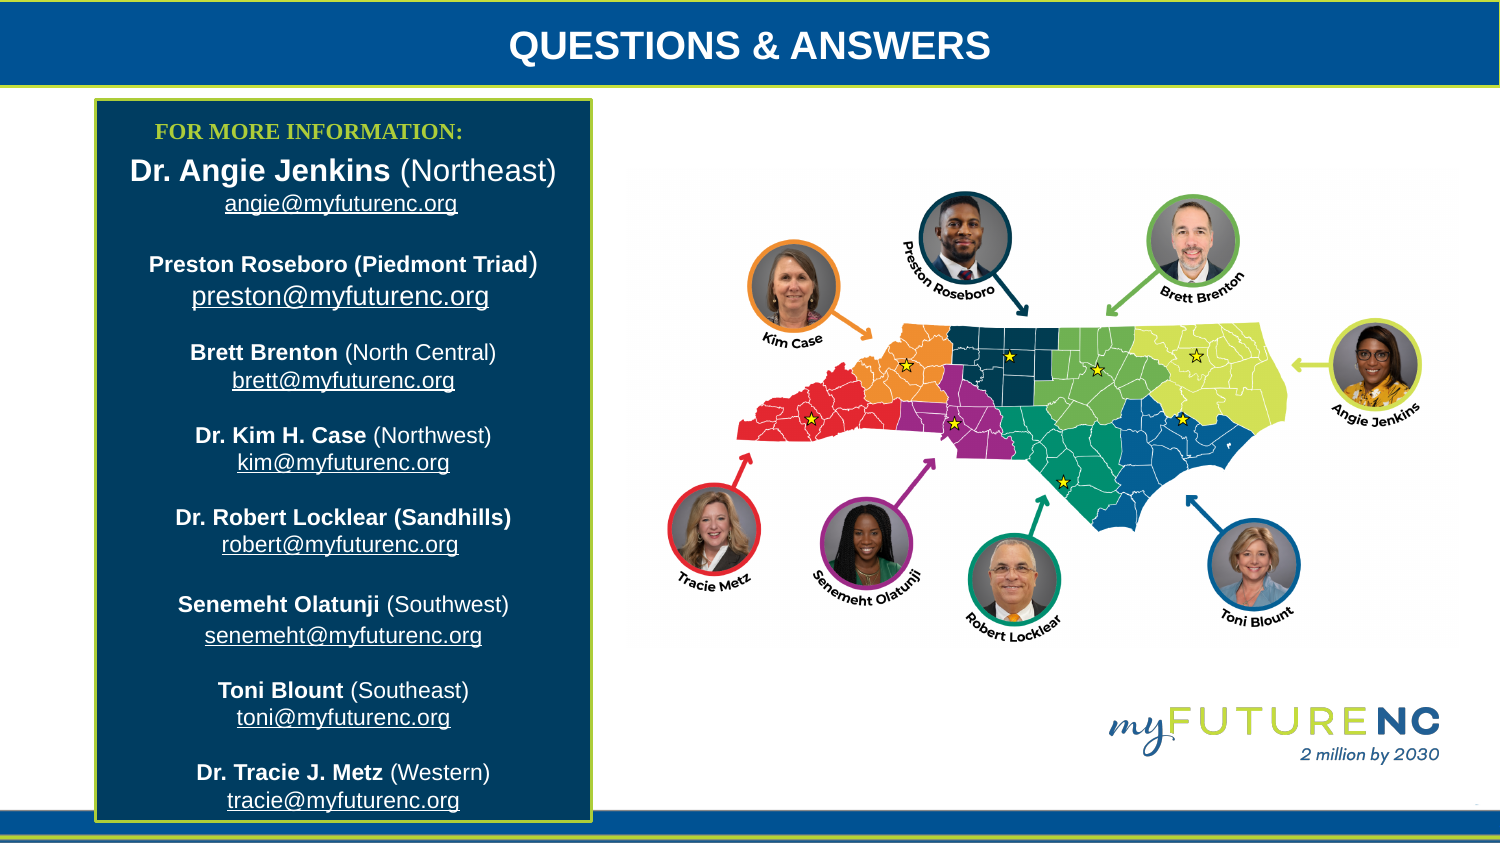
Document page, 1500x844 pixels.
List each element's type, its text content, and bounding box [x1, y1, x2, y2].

picture [1109, 707, 1440, 765]
text_box FOR MORE INFORMATION: Dr. Angie Jenkins (Northeast) angie@myfuturenc.org Preston Roseboro (Piedmont Triad) preston@myfuturenc.org Brett Brenton (North Central) brett@myfuturenc.org Dr. Kim H. Case (Northwest) kim@myfuturenc.org Dr. Robert Locklear (Sandhills) robert@myfuturenc.org Senemeht Olatunji (Southwest) senemeht@myfuturenc.org Toni Blount (Southeast) toni@myfuturenc.org Dr. Tracie J. Metz (Western) tracie@myfuturenc.org [95, 99, 592, 803]
picture [0, 804, 1500, 843]
picture [626, 167, 1459, 648]
text_box QUESTIONS & ANSWERS [0, 0, 1500, 87]
